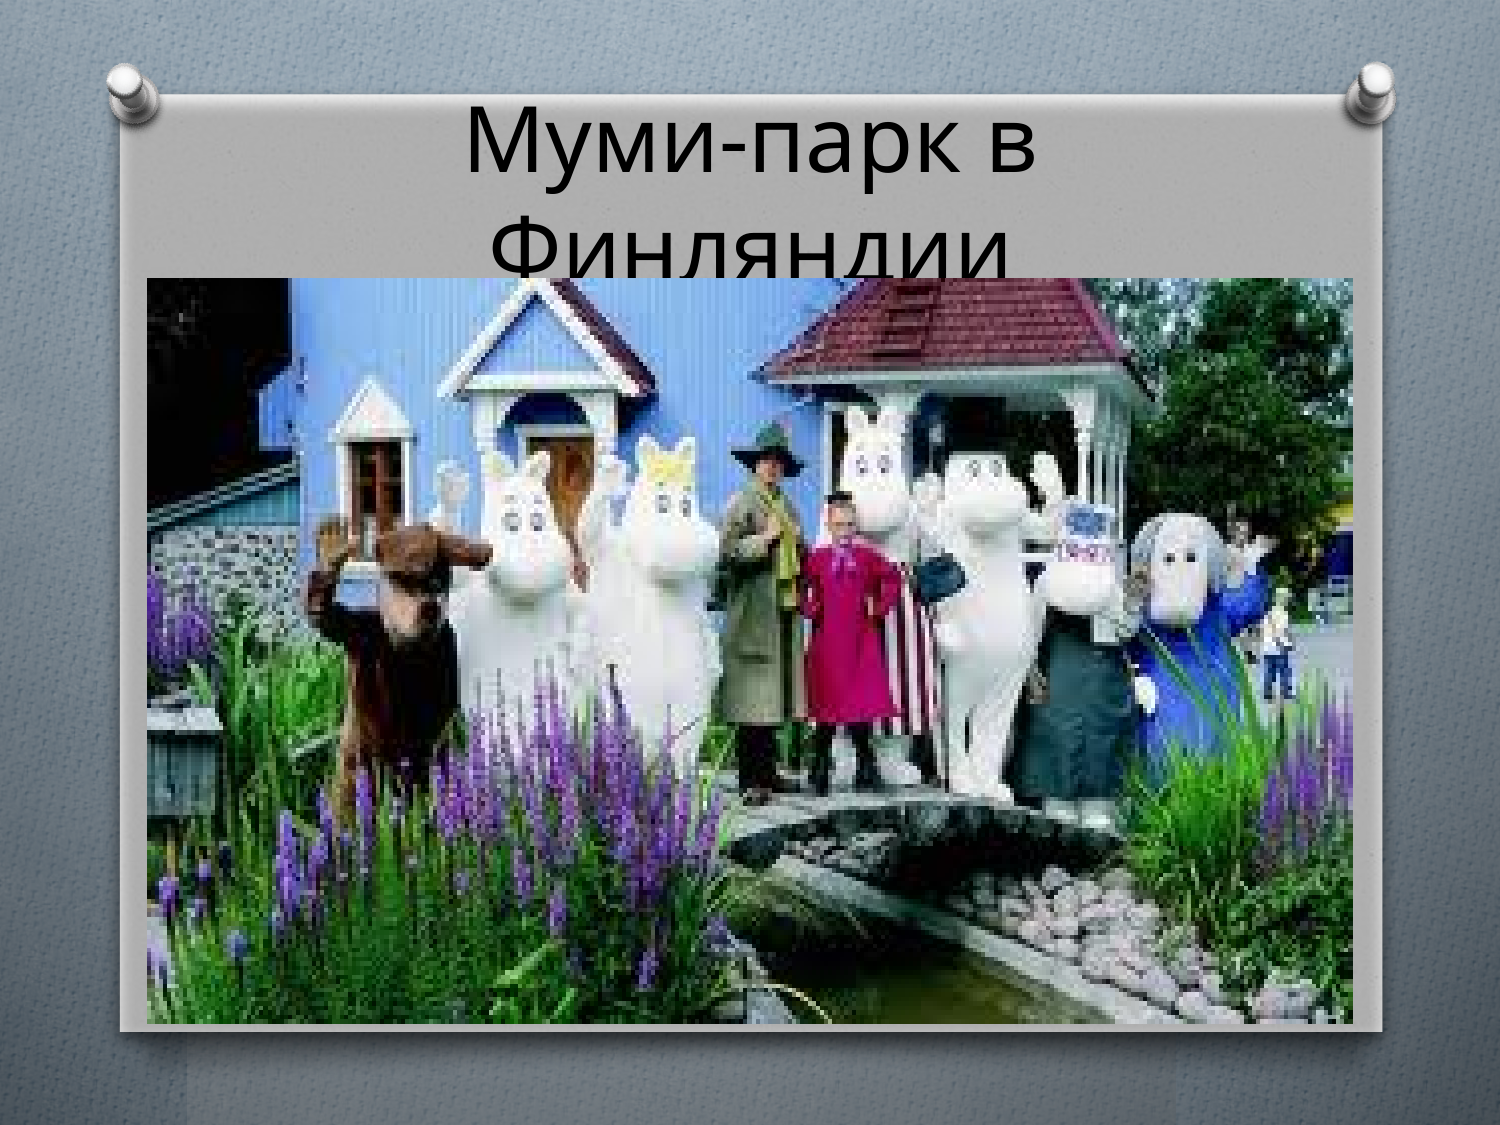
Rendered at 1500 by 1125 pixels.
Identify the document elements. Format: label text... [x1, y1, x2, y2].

picture [75, 29, 198, 153]
title Муми-парк в Финляндии [179, 101, 1323, 278]
picture [1317, 35, 1439, 156]
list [147, 278, 1353, 1024]
